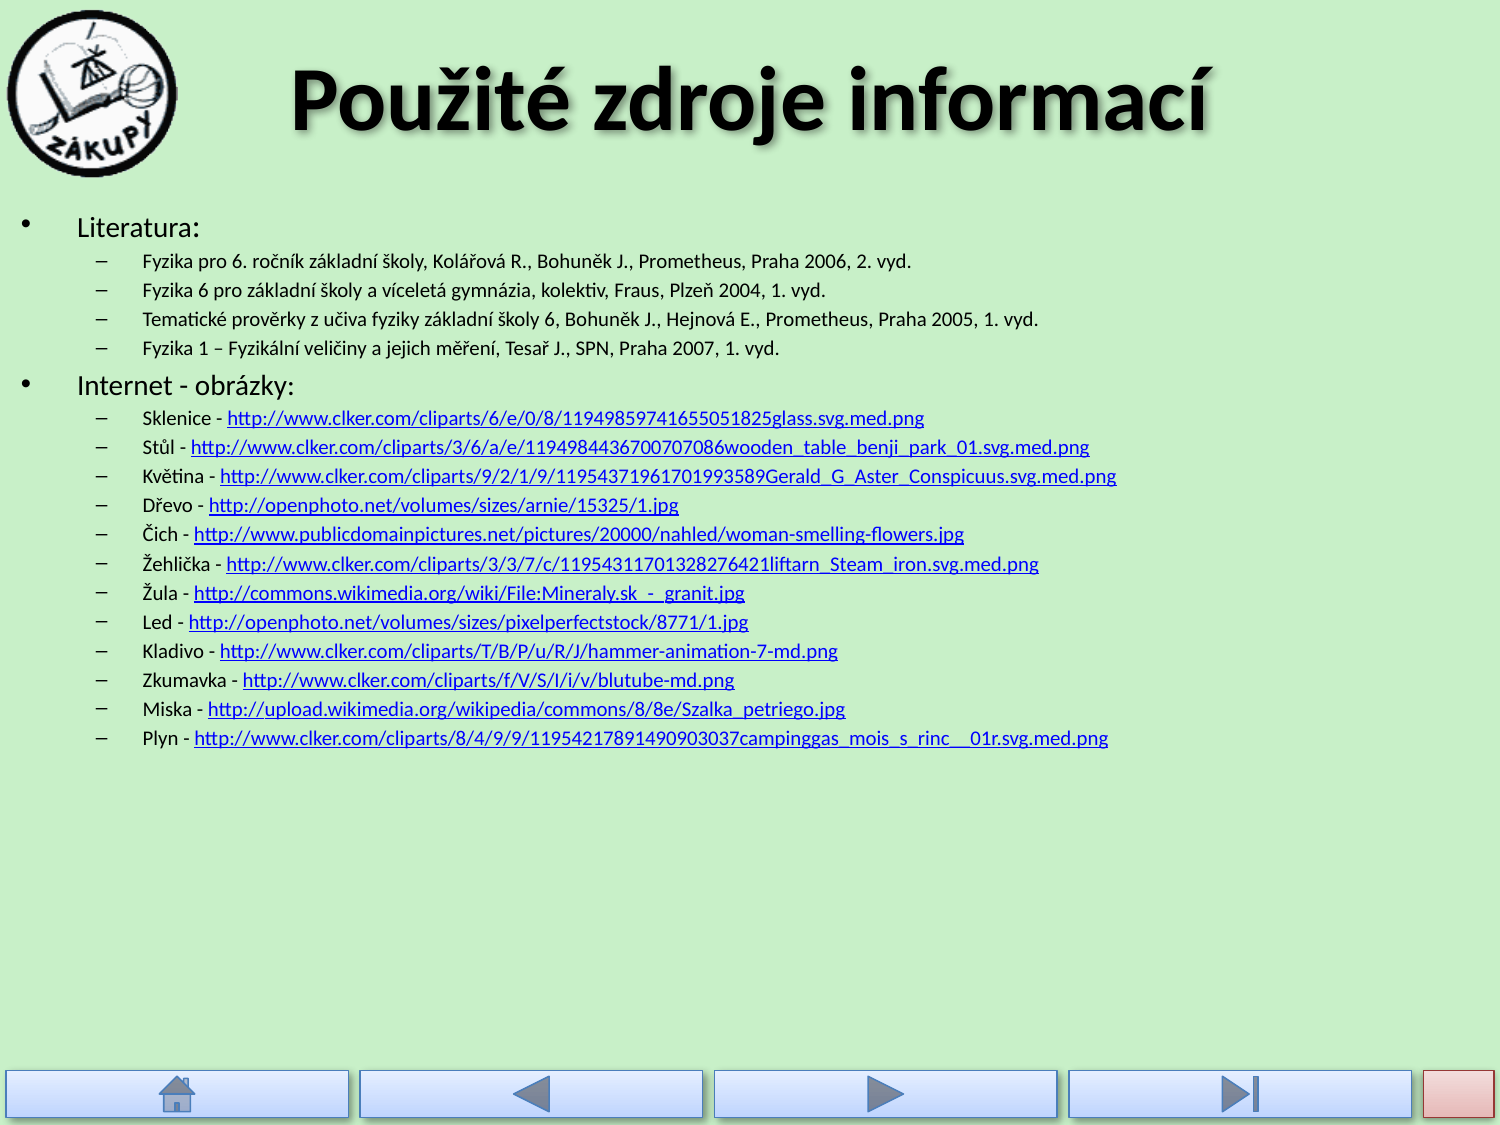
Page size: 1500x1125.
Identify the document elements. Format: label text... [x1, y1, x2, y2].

title Použité zdroje informací [5, 7, 1495, 181]
list Literatura: Fyzika pro 6. ročník základní školy, Kolářová R., Bohuněk J., Prometheus, Praha 2006, 2. vyd. Fyzika 6 pro základní školy a víceletá gymnázia, kolektiv, Fraus, Plzeň 2004, 1. vyd. Tematické prověrky z učiva fyziky základní školy 6, Bohuněk J., Hejnová E., Prometheus, Praha 2005, 1. vyd. Fyzika 1 – Fyzikální veličiny a jejich měření, Tesař J., SPN, Praha 2007, 1. vyd. Internet - obrázky: Sklenice - http://www.clker.com/cliparts/6/e/0/8/11949859741655051825glass.svg.med.png Stůl - http://www.clker.com/cliparts/3/6/a/e/1194984436700707086wooden_table_benji_park_01.svg.med.png Květina - http://www.clker.com/cliparts/9/2/1/9/11954371961701993589Gerald_G_Aster_Conspicuus.svg.med.png Dřevo - http://openphoto.net/volumes/sizes/arnie/15325/1.jpg Čich - http://www.publicdomainpictures.net/pictures/20000/nahled/woman-smelling-flowers.jpg Žehlička - http://www.clker.com/cliparts/3/3/7/c/11954311701328276421liftarn_Steam_iron.svg.med.png Žula - http://commons.wikimedia.org/wiki/File:Mineraly.sk_-_granit.jpg Led - http://openphoto.net/volumes/sizes/pixelperfectstock/8771/1.jpg Kladivo - http://www.clker.com/cliparts/T/B/P/u/R/J/hammer-animation-7-md.png Zkumavka - http://www.clker.com/cliparts/f/V/S/I/i/v/blutube-md.png Miska - http://upload.wikimedia.org/wikipedia/commons/8/8e/Szalka_petriego.jpg Plyn - http://www.clker.com/cliparts/8/4/9/9/11954217891490903037campinggas_mois_s_rinc__01r.svg.med.png [5, 196, 1495, 1000]
